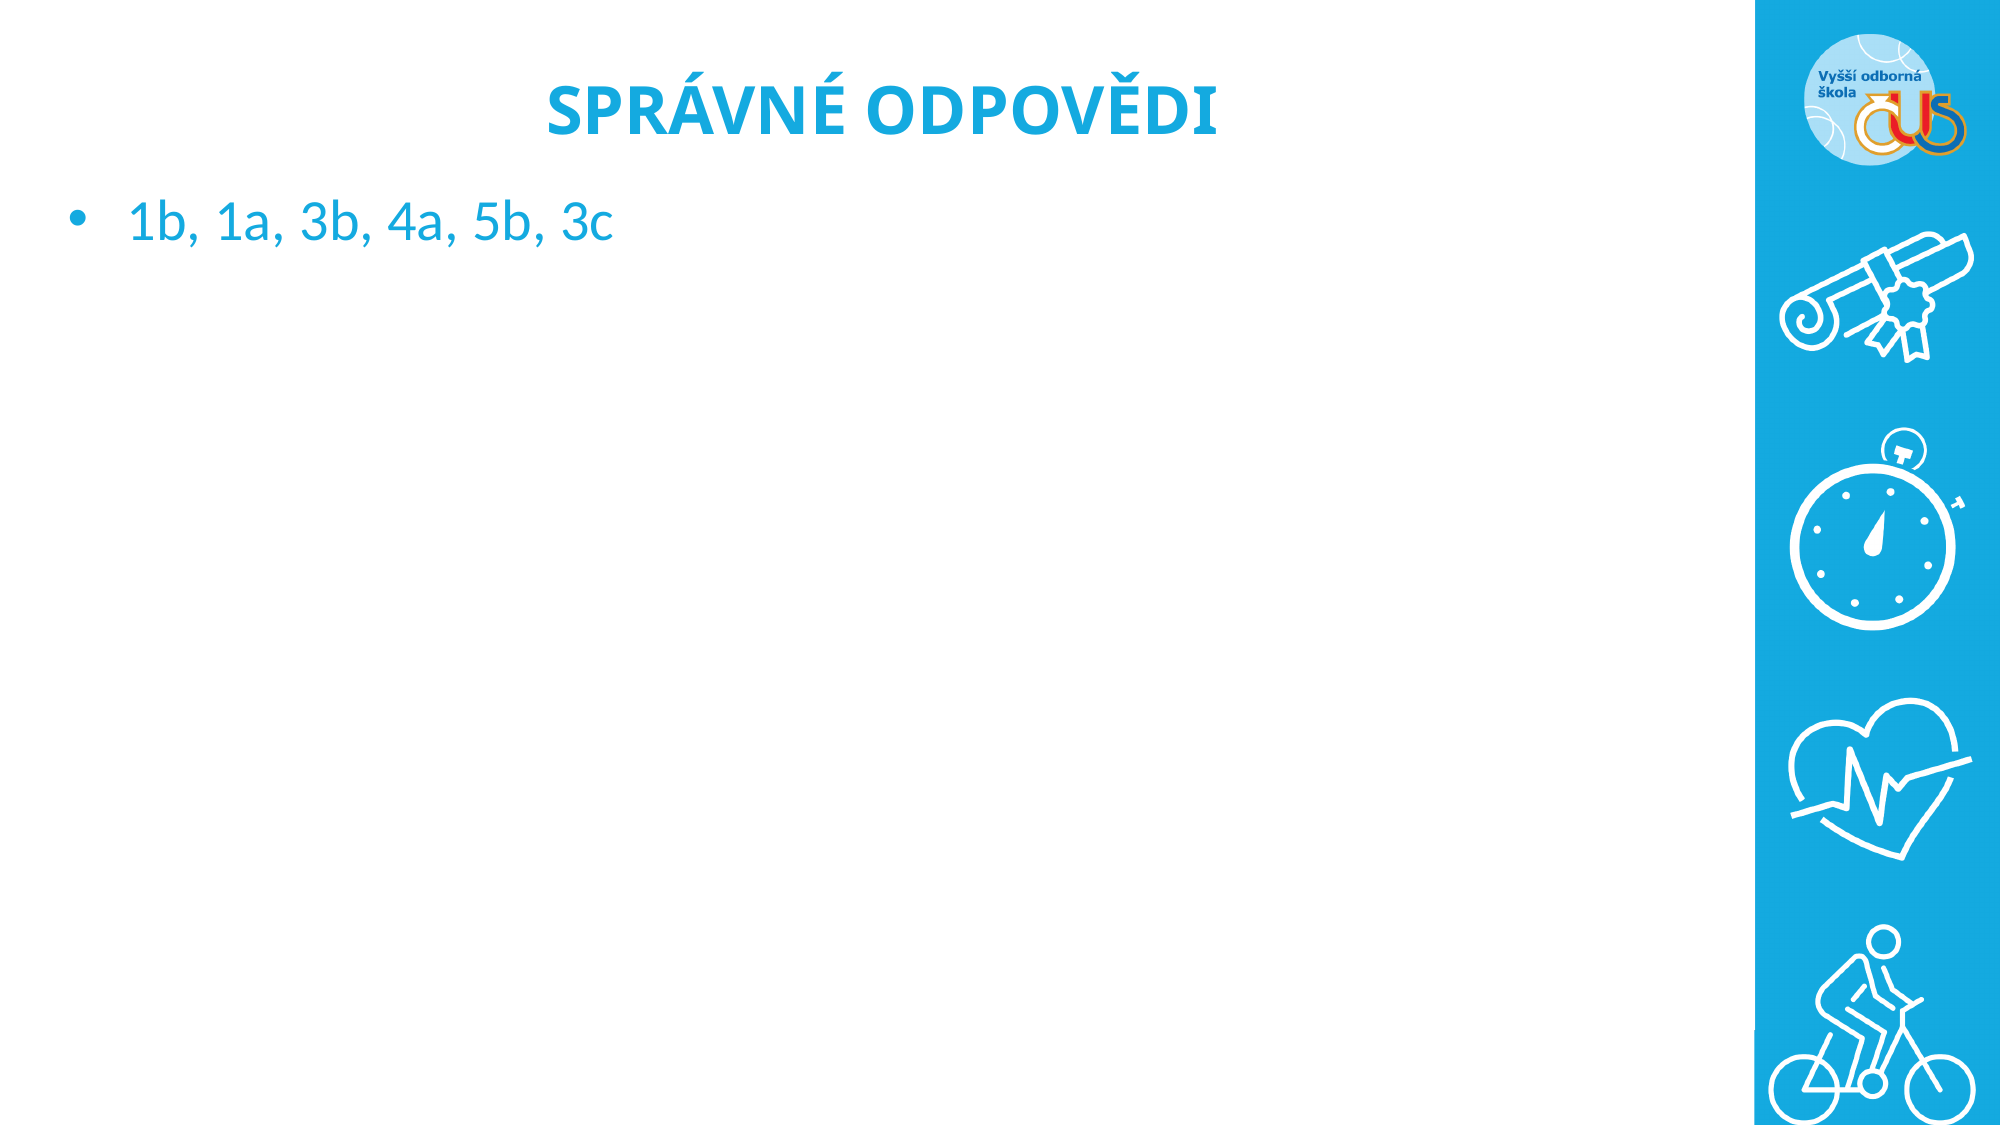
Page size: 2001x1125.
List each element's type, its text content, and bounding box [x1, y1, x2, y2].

picture [1754, 0, 2000, 1125]
title SPRÁVNÉ ODPOVĚDI [52, 59, 1713, 165]
list 1b, 1a, 3b, 4a, 5b, 3c [52, 165, 1713, 999]
